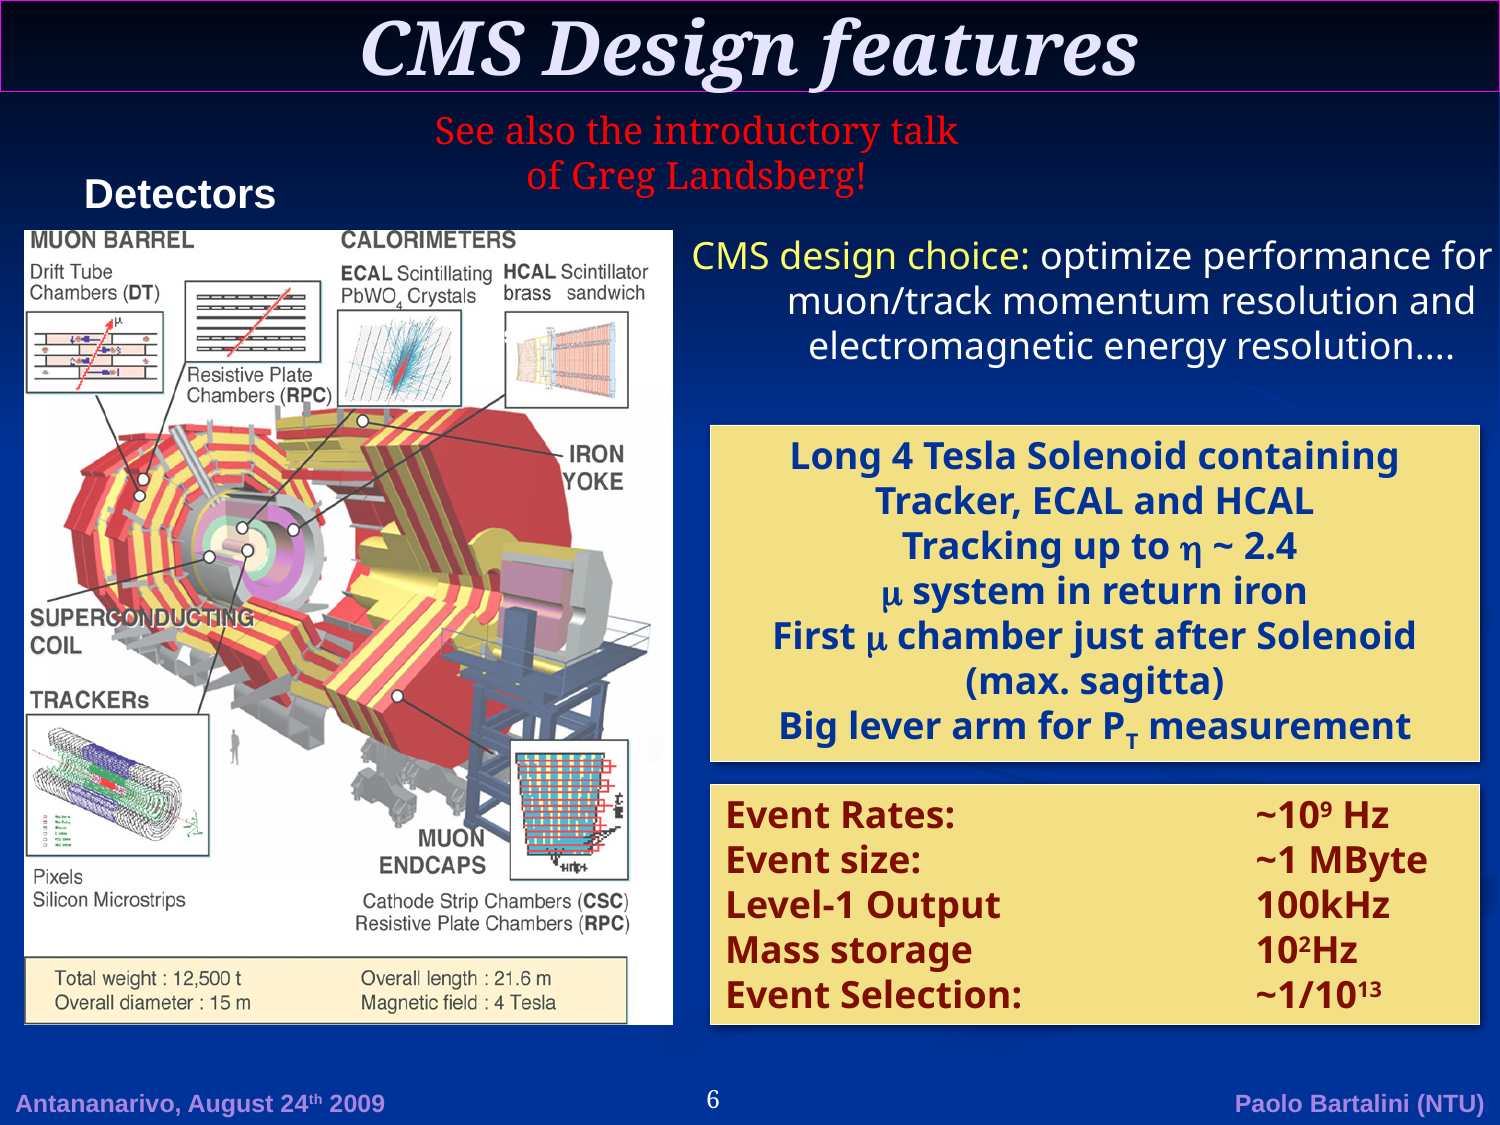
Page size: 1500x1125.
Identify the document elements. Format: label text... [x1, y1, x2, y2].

text_box Detectors [69, 159, 292, 225]
picture [24, 230, 673, 1026]
text_box See also the introductory talk of Greg Landsberg! [420, 99, 974, 205]
text_box Event Rates: ~109 Hz Event size: ~1 MByte Level-1 Output 100kHz Mass storage 102Hz Event Selection: ~1/1013 [710, 784, 1480, 1024]
footer Paolo Bartalini (NTU) [837, 1046, 1500, 1125]
text_box CMS design choice: optimize performance for muon/track momentum resolution and electromagnetic energy resolution.... [650, 224, 1500, 375]
text_box Long 4 Tesla Solenoid containing Tracker, ECAL and HCAL Tracking up to h ~ 2.4 m system in return iron First m chamber just after Solenoid (max. sagitta) Big lever arm for PT measurement [710, 424, 1480, 761]
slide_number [0, 1046, 701, 1125]
title CMS Design features [0, 0, 1500, 92]
